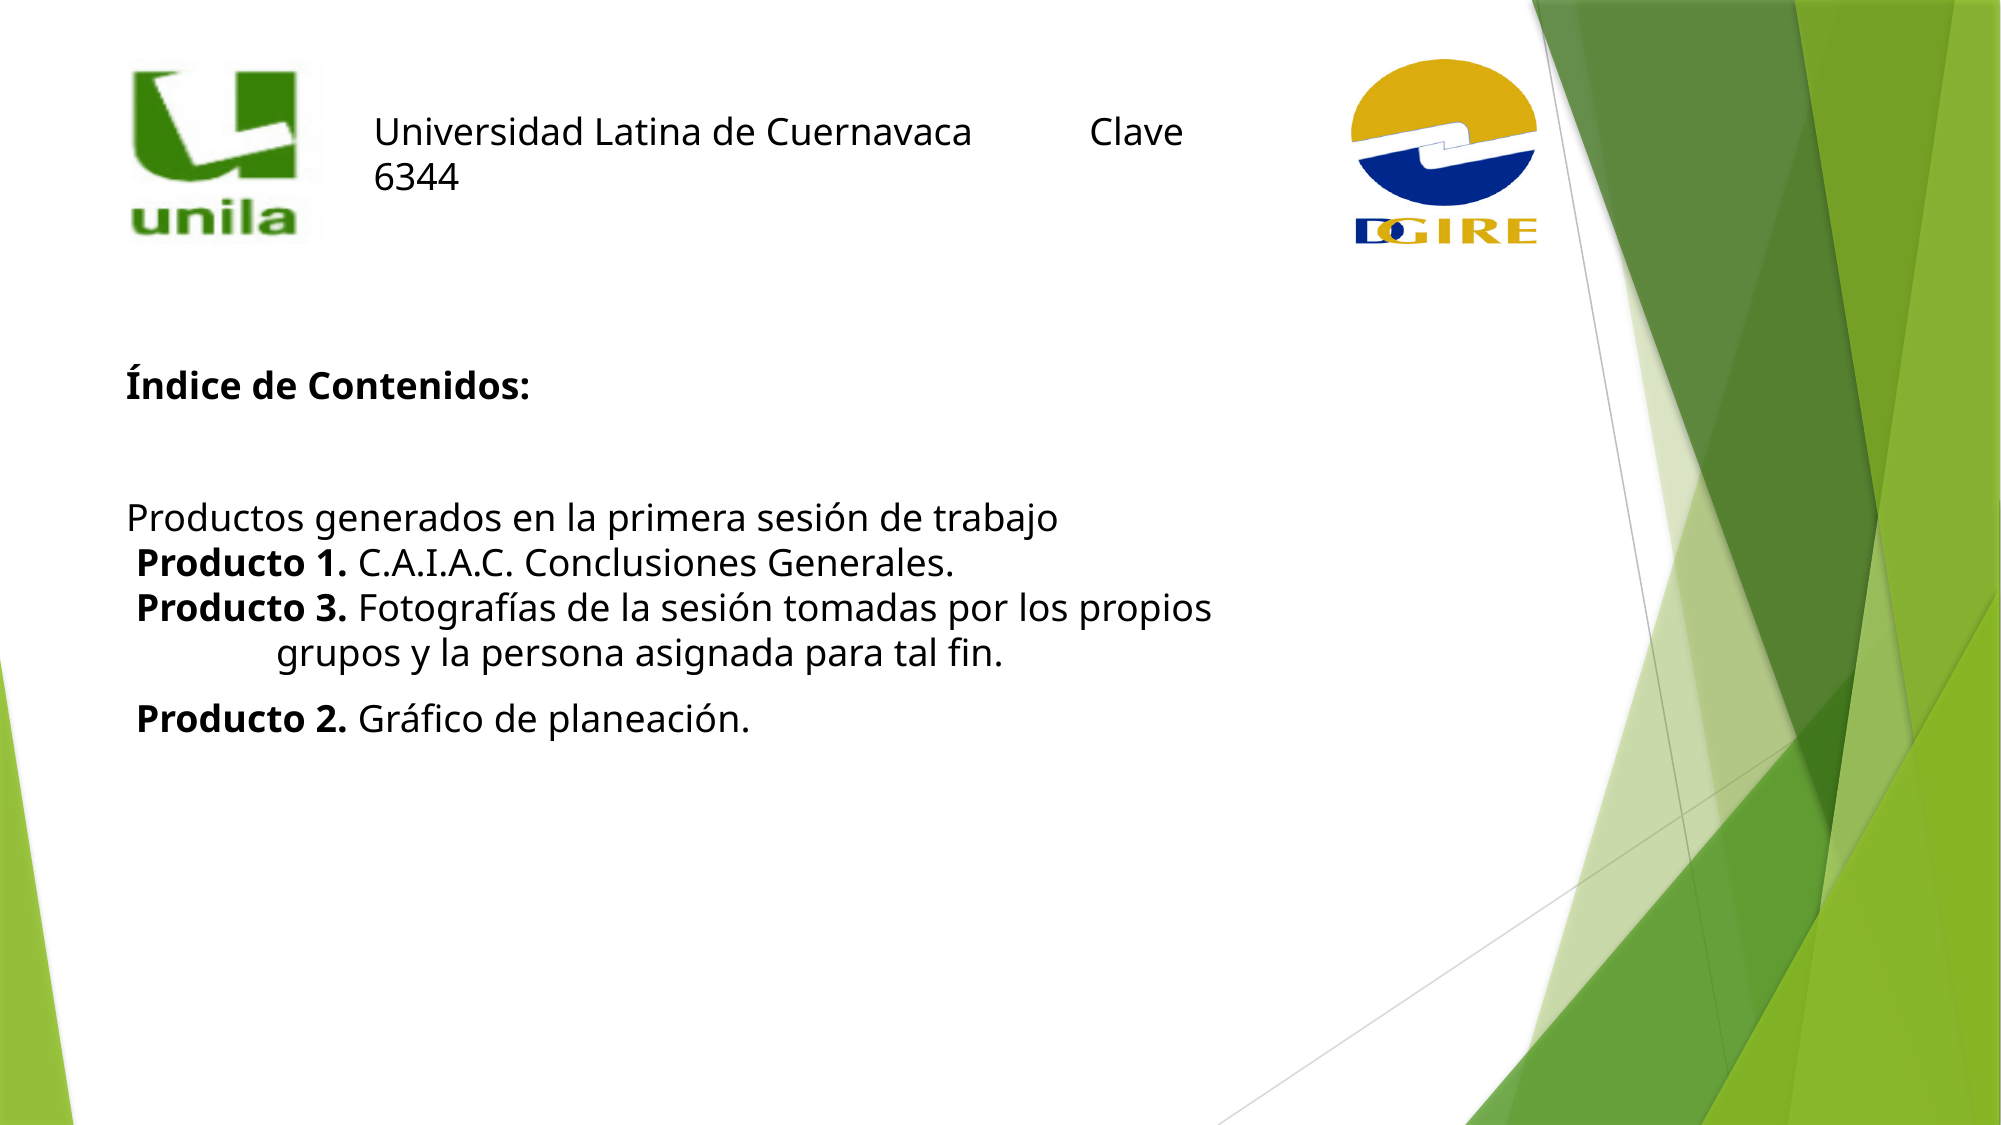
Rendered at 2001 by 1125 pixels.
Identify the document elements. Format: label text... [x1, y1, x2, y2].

picture [1351, 59, 1537, 245]
picture [110, 59, 324, 245]
list Índice de Contenidos: Productos generados en la primera sesión de trabajo Producto 1. C.A.I.A.C. Conclusiones Generales. Producto 3. Fotografías de la sesión tomadas por los propios grupos y la persona asignada para tal fin. Producto 2. Gráfico de planeación. [111, 354, 1522, 992]
text_box Universidad Latina de Cuernavaca Clave 6344 [358, 100, 1295, 206]
